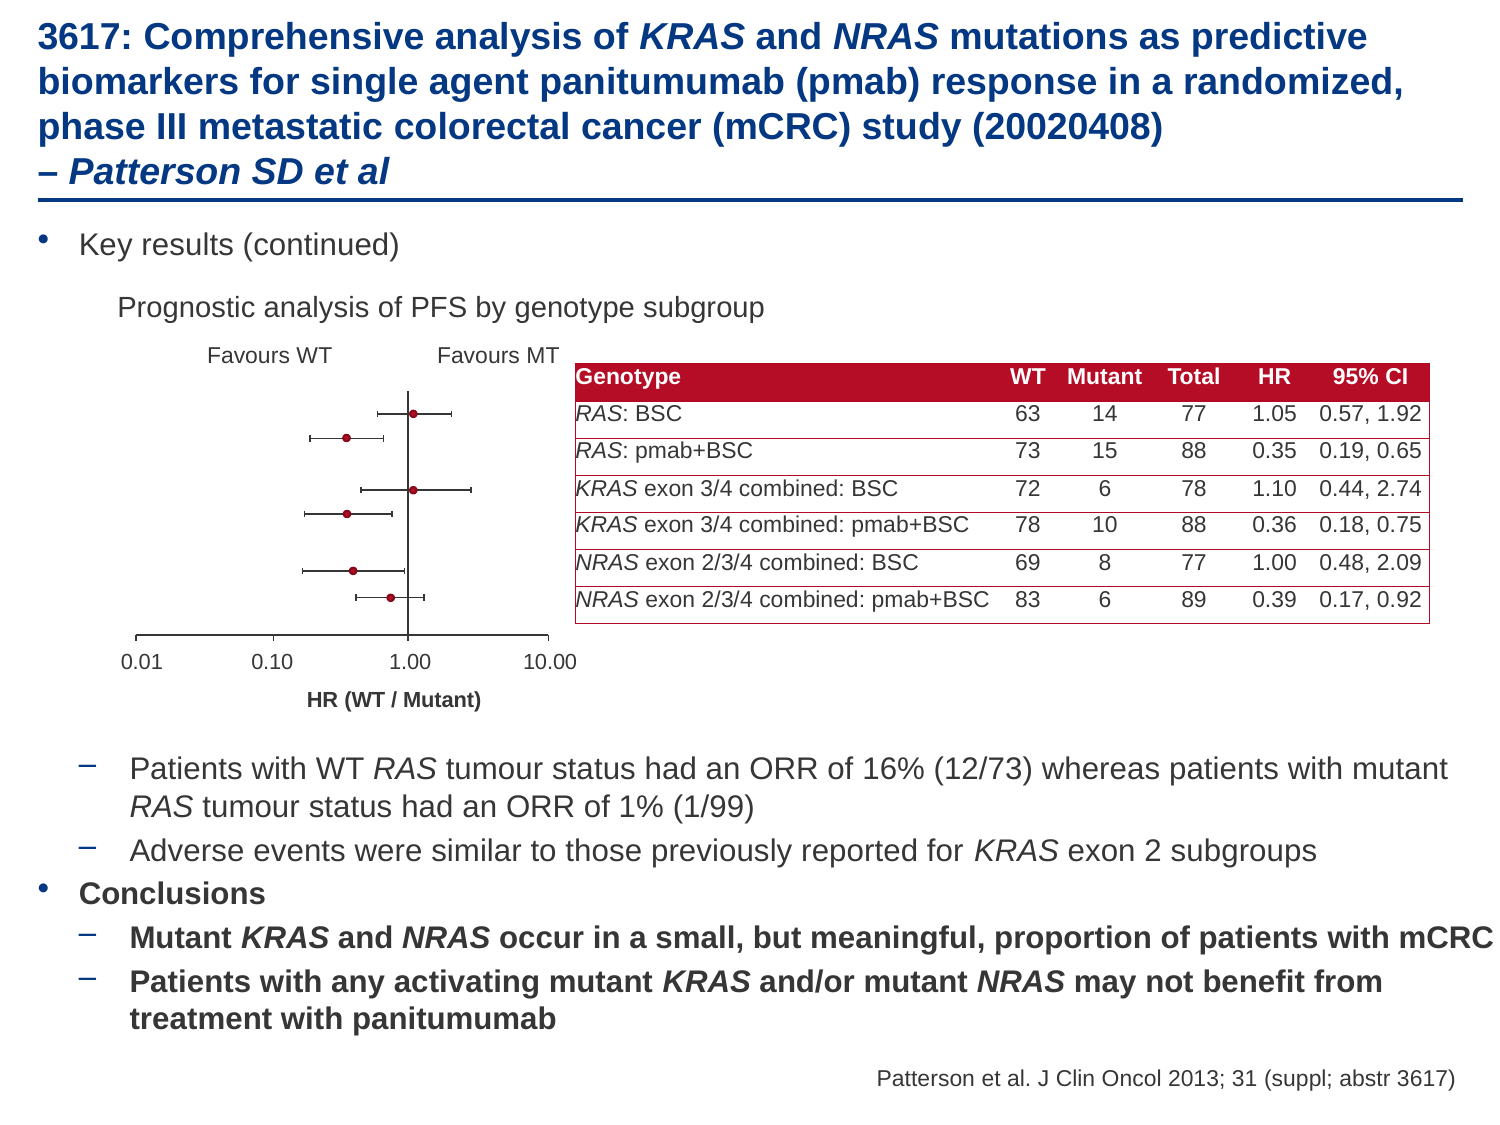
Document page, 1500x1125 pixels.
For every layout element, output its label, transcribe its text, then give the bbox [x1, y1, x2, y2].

table_header Mutant [1059, 365, 1150, 400]
table_cell 1.05 [1238, 402, 1312, 438]
table_cell NRAS exon 2/3/4 combined: pmab+BSC [604, 587, 997, 623]
table_cell 0.18, 0.75 [1312, 513, 1429, 549]
table_cell 63 [997, 402, 1059, 438]
table_cell 77 [1150, 402, 1238, 438]
table_cell 0.39 [1238, 587, 1312, 623]
table_cell 83 [997, 587, 1059, 623]
table_cell 77 [1150, 550, 1238, 586]
table_cell 0.19, 0.65 [1312, 439, 1429, 475]
table_cell 0.48, 2.09 [1312, 550, 1429, 586]
table_cell 72 [997, 476, 1059, 512]
table_cell RAS: BSC [604, 402, 997, 438]
table_cell RAS: pmab+BSC [604, 439, 997, 475]
table_cell 1.00 [1238, 550, 1312, 586]
table_cell 0.35 [1238, 439, 1312, 475]
table_cell KRAS exon 3/4 combined: pmab+BSC [604, 513, 997, 549]
table_header HR [1238, 365, 1312, 400]
table_cell 15 [1059, 439, 1150, 475]
table_cell 0.44, 2.74 [1312, 476, 1429, 512]
table_cell 78 [997, 513, 1059, 549]
table_cell 73 [997, 439, 1059, 475]
text_box Prognostic analysis of PFS by genotype subgroup [102, 280, 982, 331]
table_cell 88 [1150, 513, 1238, 549]
table_cell 88 [1150, 439, 1238, 475]
table_header 95% CI [1312, 365, 1429, 400]
table_cell 10 [1059, 513, 1150, 549]
table_cell 8 [1059, 550, 1150, 586]
table_cell 69 [997, 550, 1059, 586]
table_cell 0.17, 0.92 [1312, 587, 1429, 623]
table_cell KRAS exon 3/4 combined: BSC [604, 476, 997, 512]
table_cell 6 [1059, 587, 1150, 623]
table_cell NRAS exon 2/3/4 combined: BSC [604, 550, 997, 586]
list Key results (continued) Patients with WT RAS tumour status had an ORR of 16% (12/73) whereas patients with mutant RAS tumour status had an ORR of 1% (1/99) Adverse events were similar to those previously reported for KRAS exon 2 subgroups Conclusions Mutant KRAS and NRAS occur in a small, but meaningful, proportion of patients with mCRC Patients with any activating mutant KRAS and/or mutant NRAS may not benefit from treatment with panitumumab [37, 216, 1500, 1088]
table_header Total [1150, 365, 1238, 400]
table_cell 1.10 [1238, 476, 1312, 512]
table_cell 89 [1150, 587, 1238, 623]
table_cell 0.57, 1.92 [1312, 402, 1429, 438]
table_header Genotype [604, 365, 997, 400]
table_cell 78 [1150, 476, 1238, 512]
table_cell 14 [1059, 402, 1150, 438]
table_cell 6 [1059, 476, 1150, 512]
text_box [97, 332, 601, 721]
title 3617: Comprehensive analysis of KRAS and NRAS mutations as predictive biomarkers for single agent panitumumab (pmab) response in a randomized, phase III metastatic colorectal cancer (mCRC) study (20020408) – Patterson SD et al [37, 37, 1463, 192]
table_cell 0.36 [1238, 513, 1312, 549]
table_header WT [997, 365, 1059, 400]
list Patterson et al. J Clin Oncol 2013; 31 (suppl; abstr 3617) [751, 1047, 1463, 1099]
